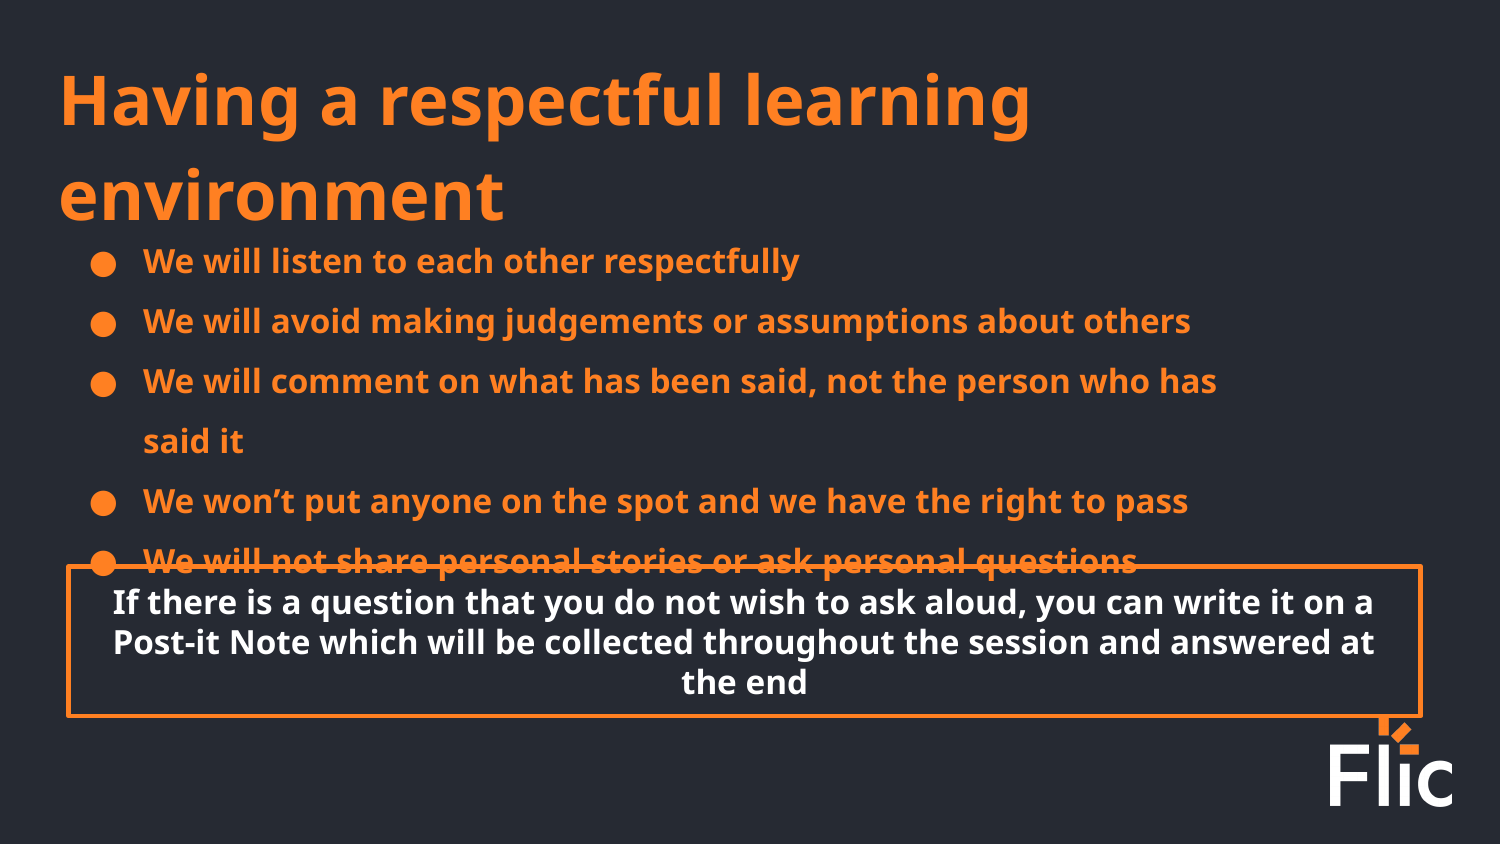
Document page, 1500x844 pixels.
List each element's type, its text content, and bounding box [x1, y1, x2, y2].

picture [1330, 716, 1452, 807]
text_box If there is a question that you do not wish to ask aloud, you can write it on a Post-it Note which will be collected throughout the session and answered at the end [68, 566, 1421, 716]
text_box Having a respectful learning environment [59, 44, 1377, 173]
text_box We will listen to each other respectfully We will avoid making judgements or assumptions about others We will comment on what has been said, not the person who has said it We won’t put anyone on the spot and we have the right to pass We will not share personal stories or ask personal questions [53, 205, 1307, 595]
